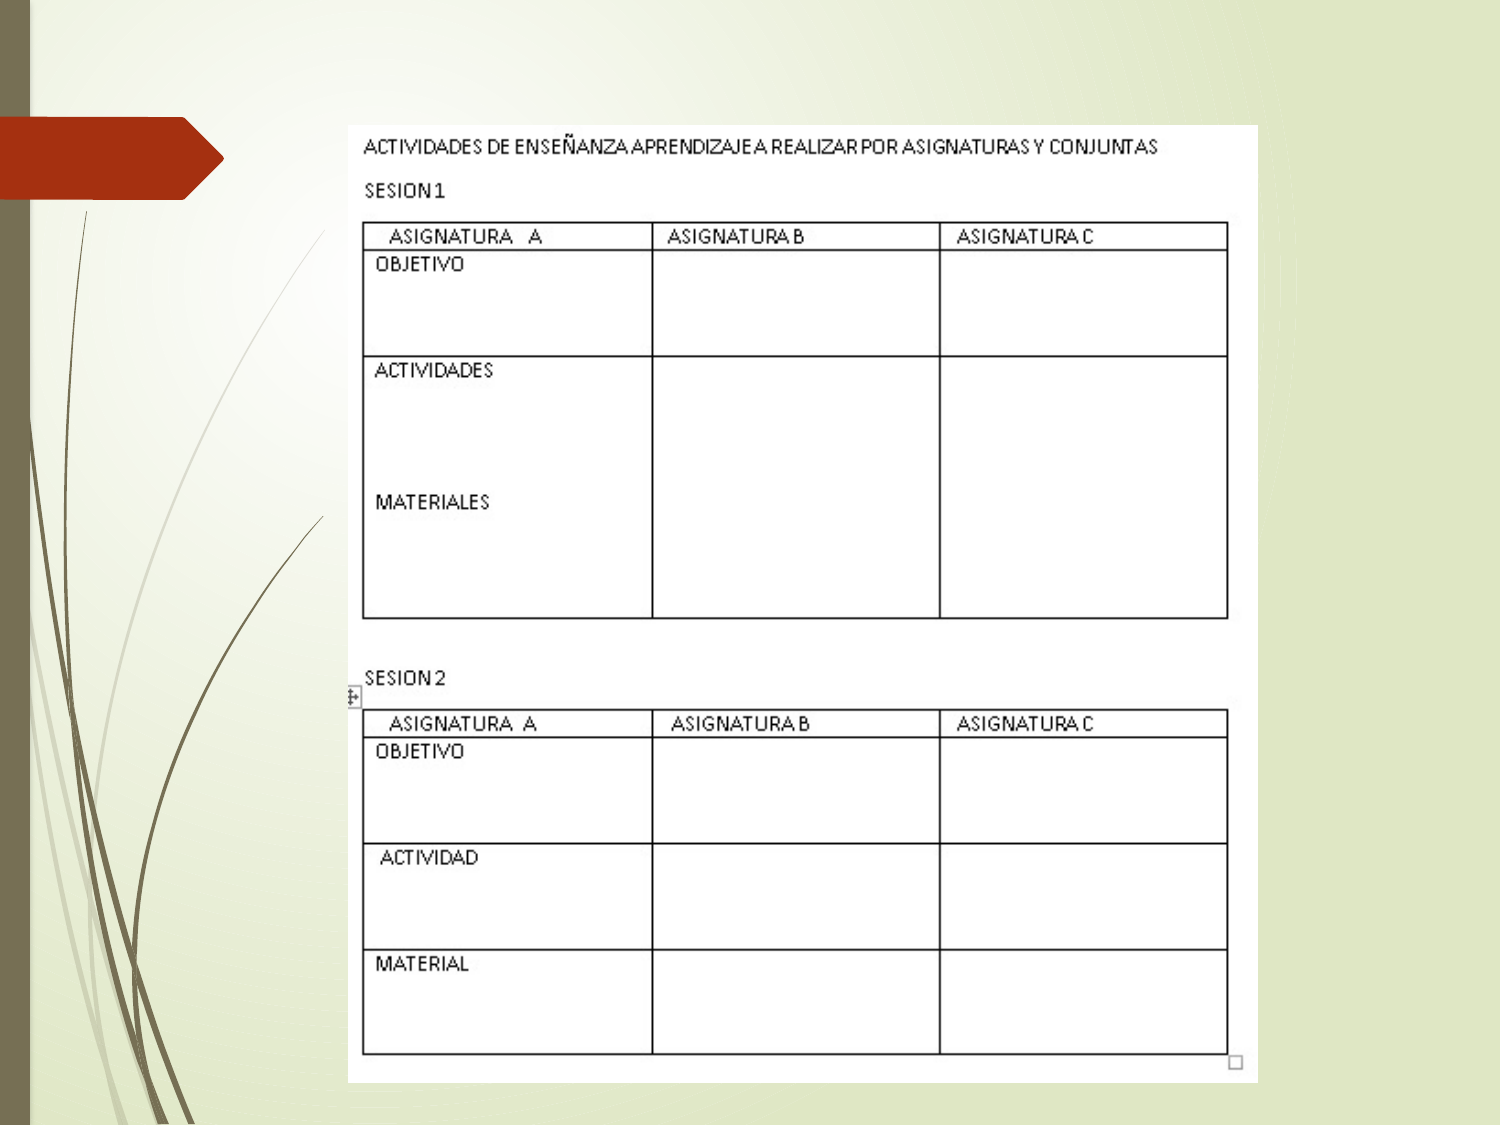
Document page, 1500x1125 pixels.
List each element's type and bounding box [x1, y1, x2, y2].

list [348, 125, 1259, 1083]
